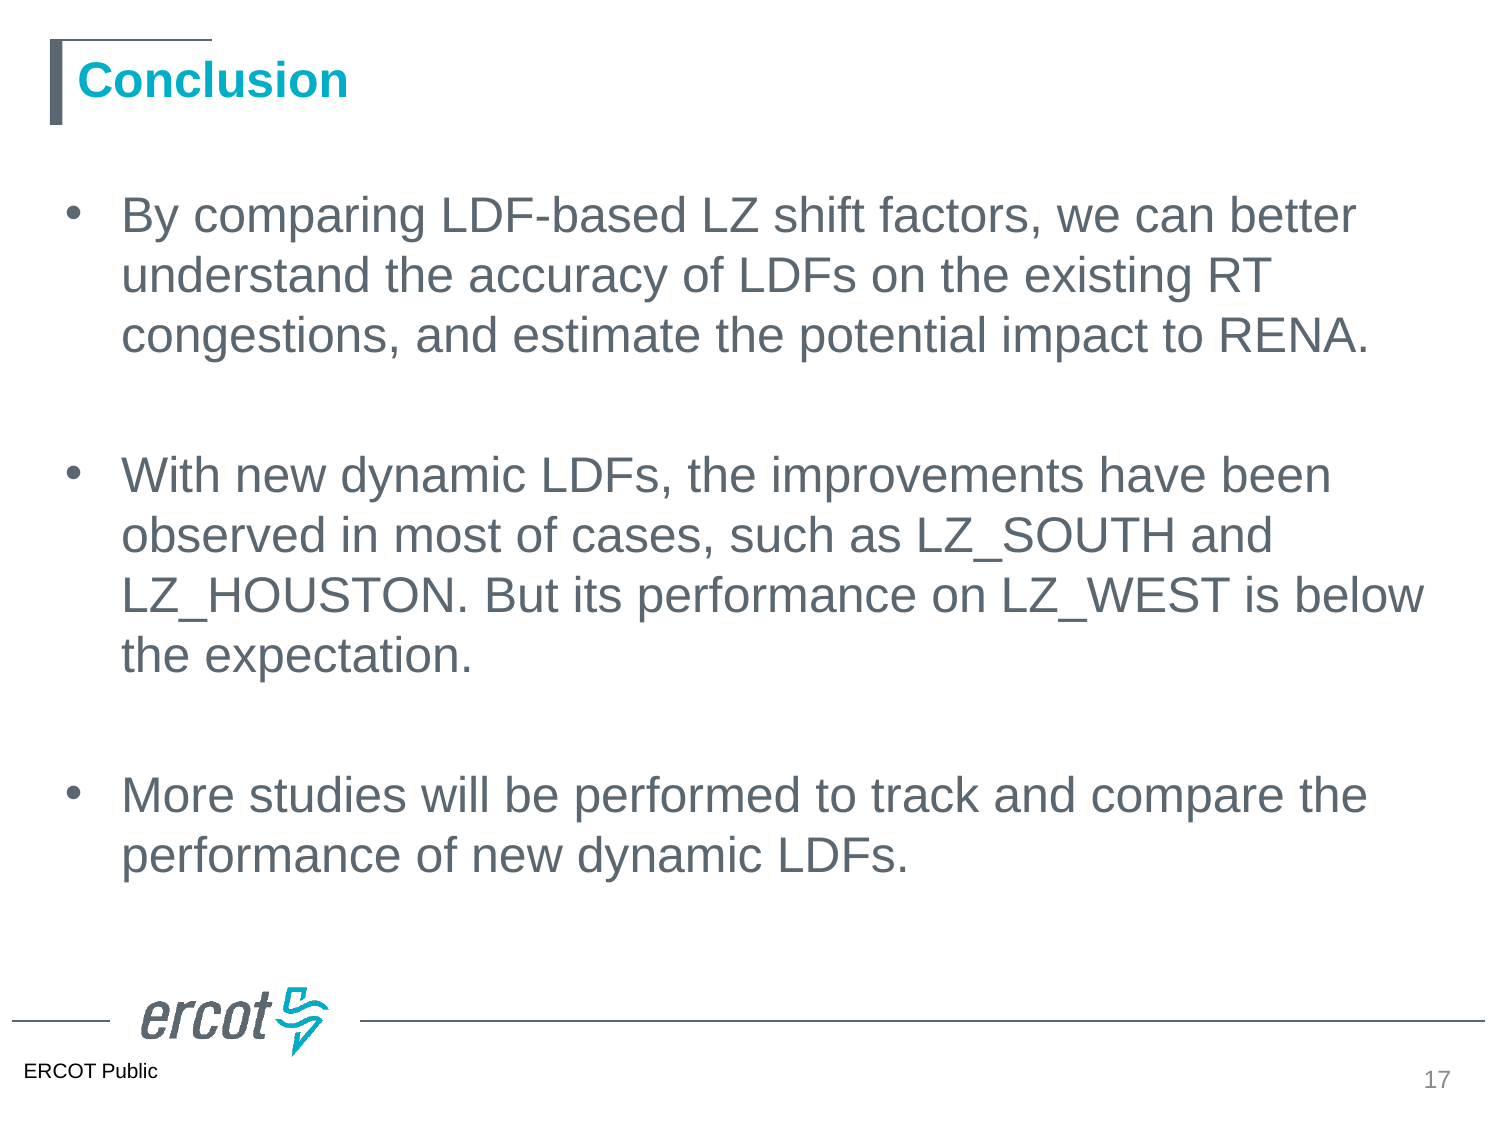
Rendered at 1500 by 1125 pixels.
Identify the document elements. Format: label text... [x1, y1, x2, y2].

picture [137, 983, 332, 1059]
slide_number 17 [1387, 1038, 1488, 1088]
list By comparing LDF-based LZ shift factors, we can better understand the accuracy of LDFs on the existing RT congestions, and estimate the potential impact to RENA. With new dynamic LDFs, the improvements have been observed in most of cases, such as LZ_SOUTH and LZ_HOUSTON. But its performance on LZ_WEST is below the expectation. More studies will be performed to track and compare the performance of new dynamic LDFs. [50, 174, 1450, 972]
title Conclusion [62, 39, 1450, 134]
